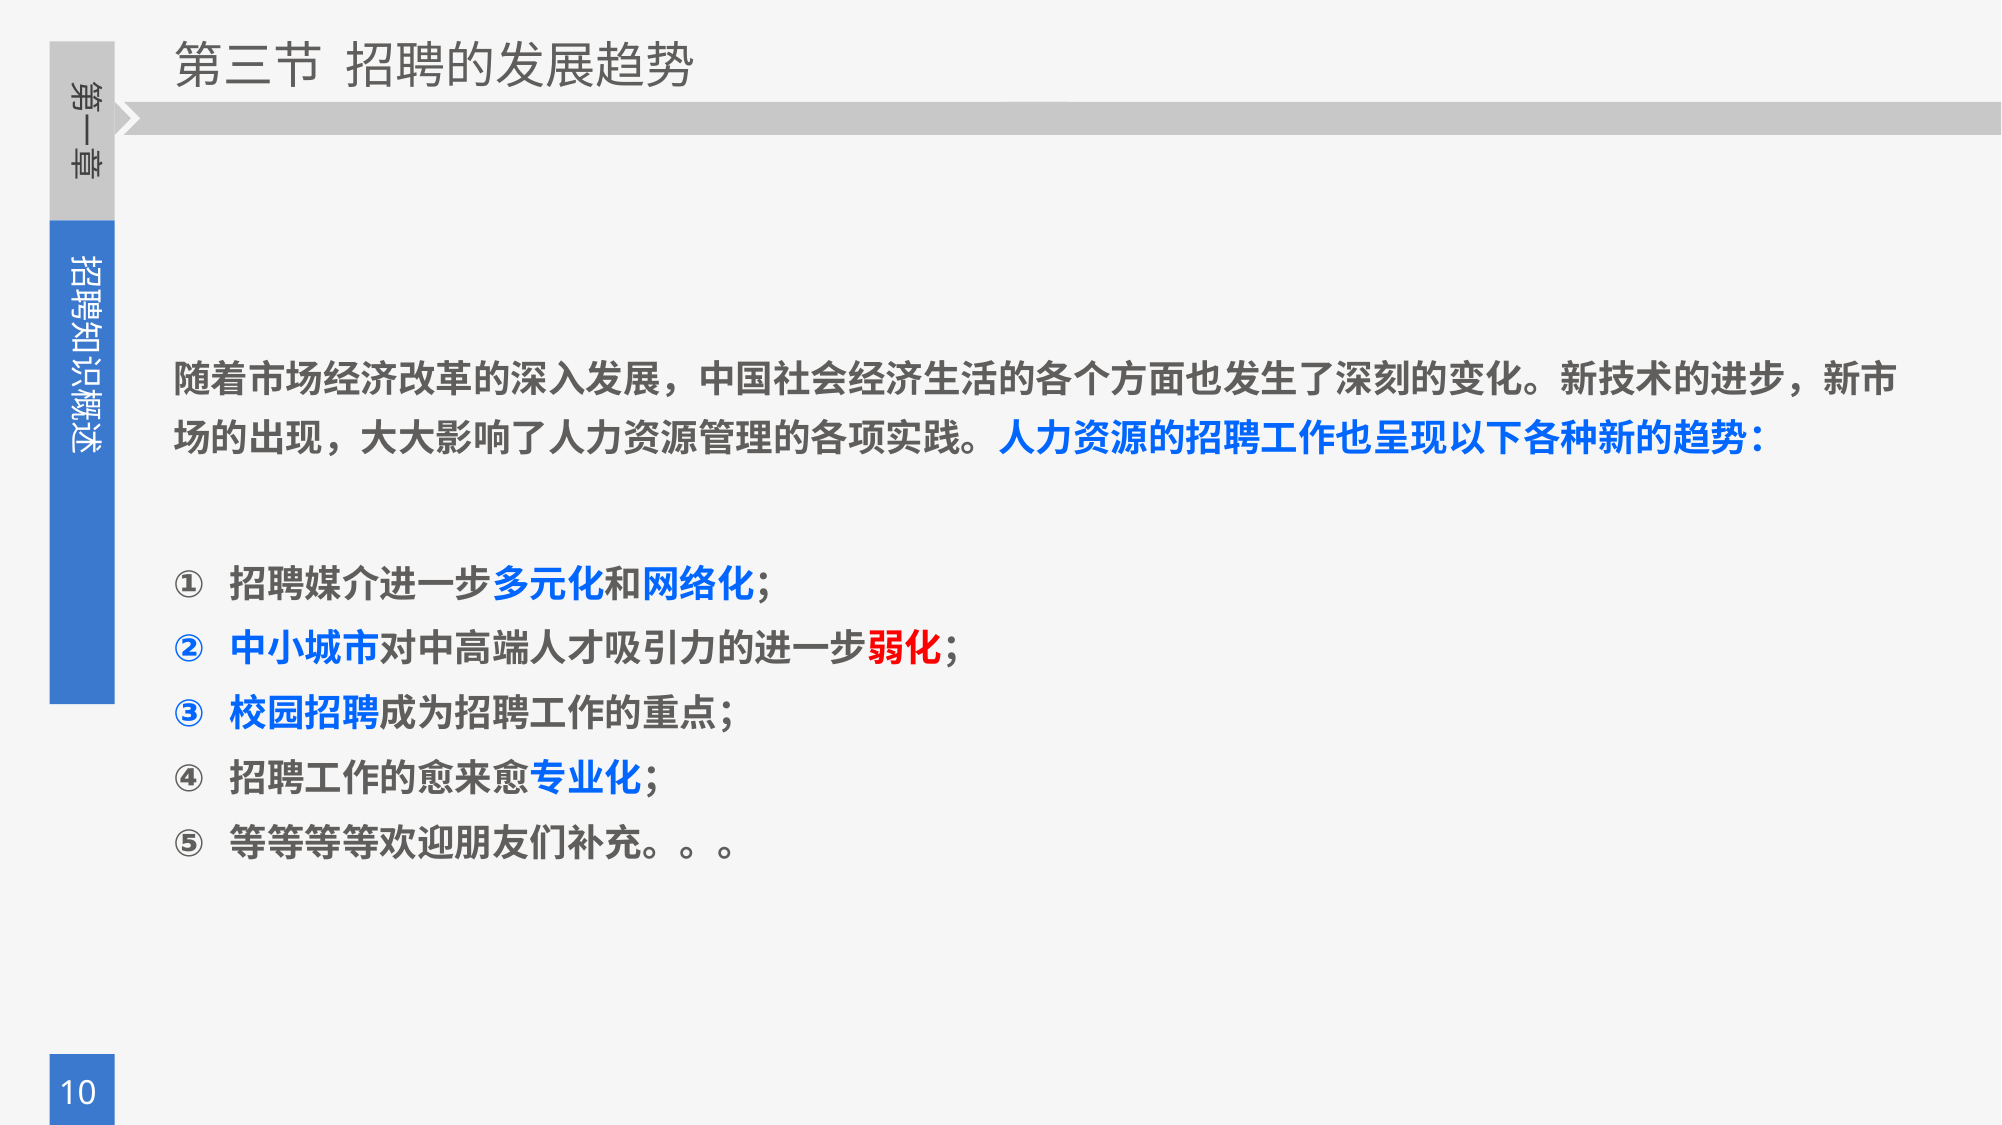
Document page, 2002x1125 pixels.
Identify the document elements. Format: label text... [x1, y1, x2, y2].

text_box 招聘媒介进一步多元化和网络化； 中小城市对中高端人才吸引力的进一步弱化； 校园招聘成为招聘工作的重点； 招聘工作的愈来愈专业化； 等等等等欢迎朋友们补充。。。 [158, 538, 1946, 871]
text_box 随着市场经济改革的深入发展，中国社会经济生活的各个方面也发生了深刻的变化。新技术的进步，新市场的出现，大大影响了人力资源管理的各项实践。人力资源的招聘工作也呈现以下各种新的趋势： [158, 334, 1946, 467]
text_box 第三节 招聘的发展趋势 [158, 26, 974, 101]
